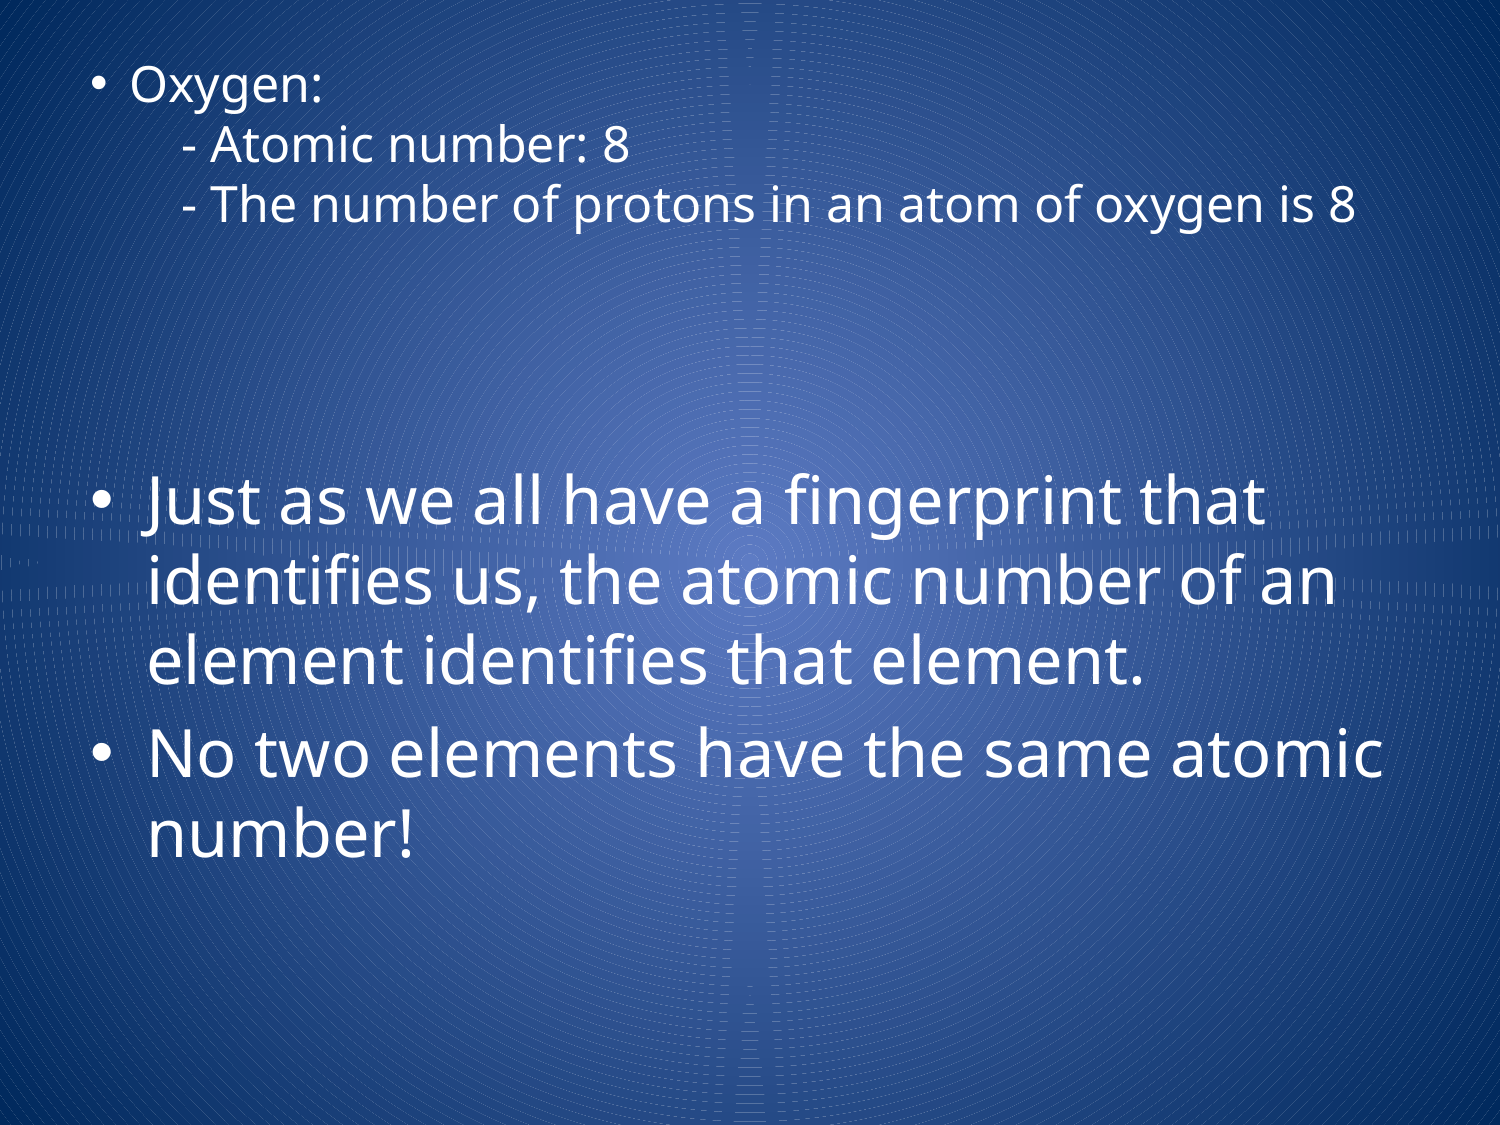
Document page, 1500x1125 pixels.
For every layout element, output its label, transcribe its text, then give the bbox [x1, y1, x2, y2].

title Oxygen: - Atomic number: 8 - The number of protons in an atom of oxygen is 8 [75, 45, 1425, 366]
list Just as we all have a fingerprint that identifies us, the atomic number of an element identifies that element. No two elements have the same atomic number! [75, 450, 1425, 1005]
